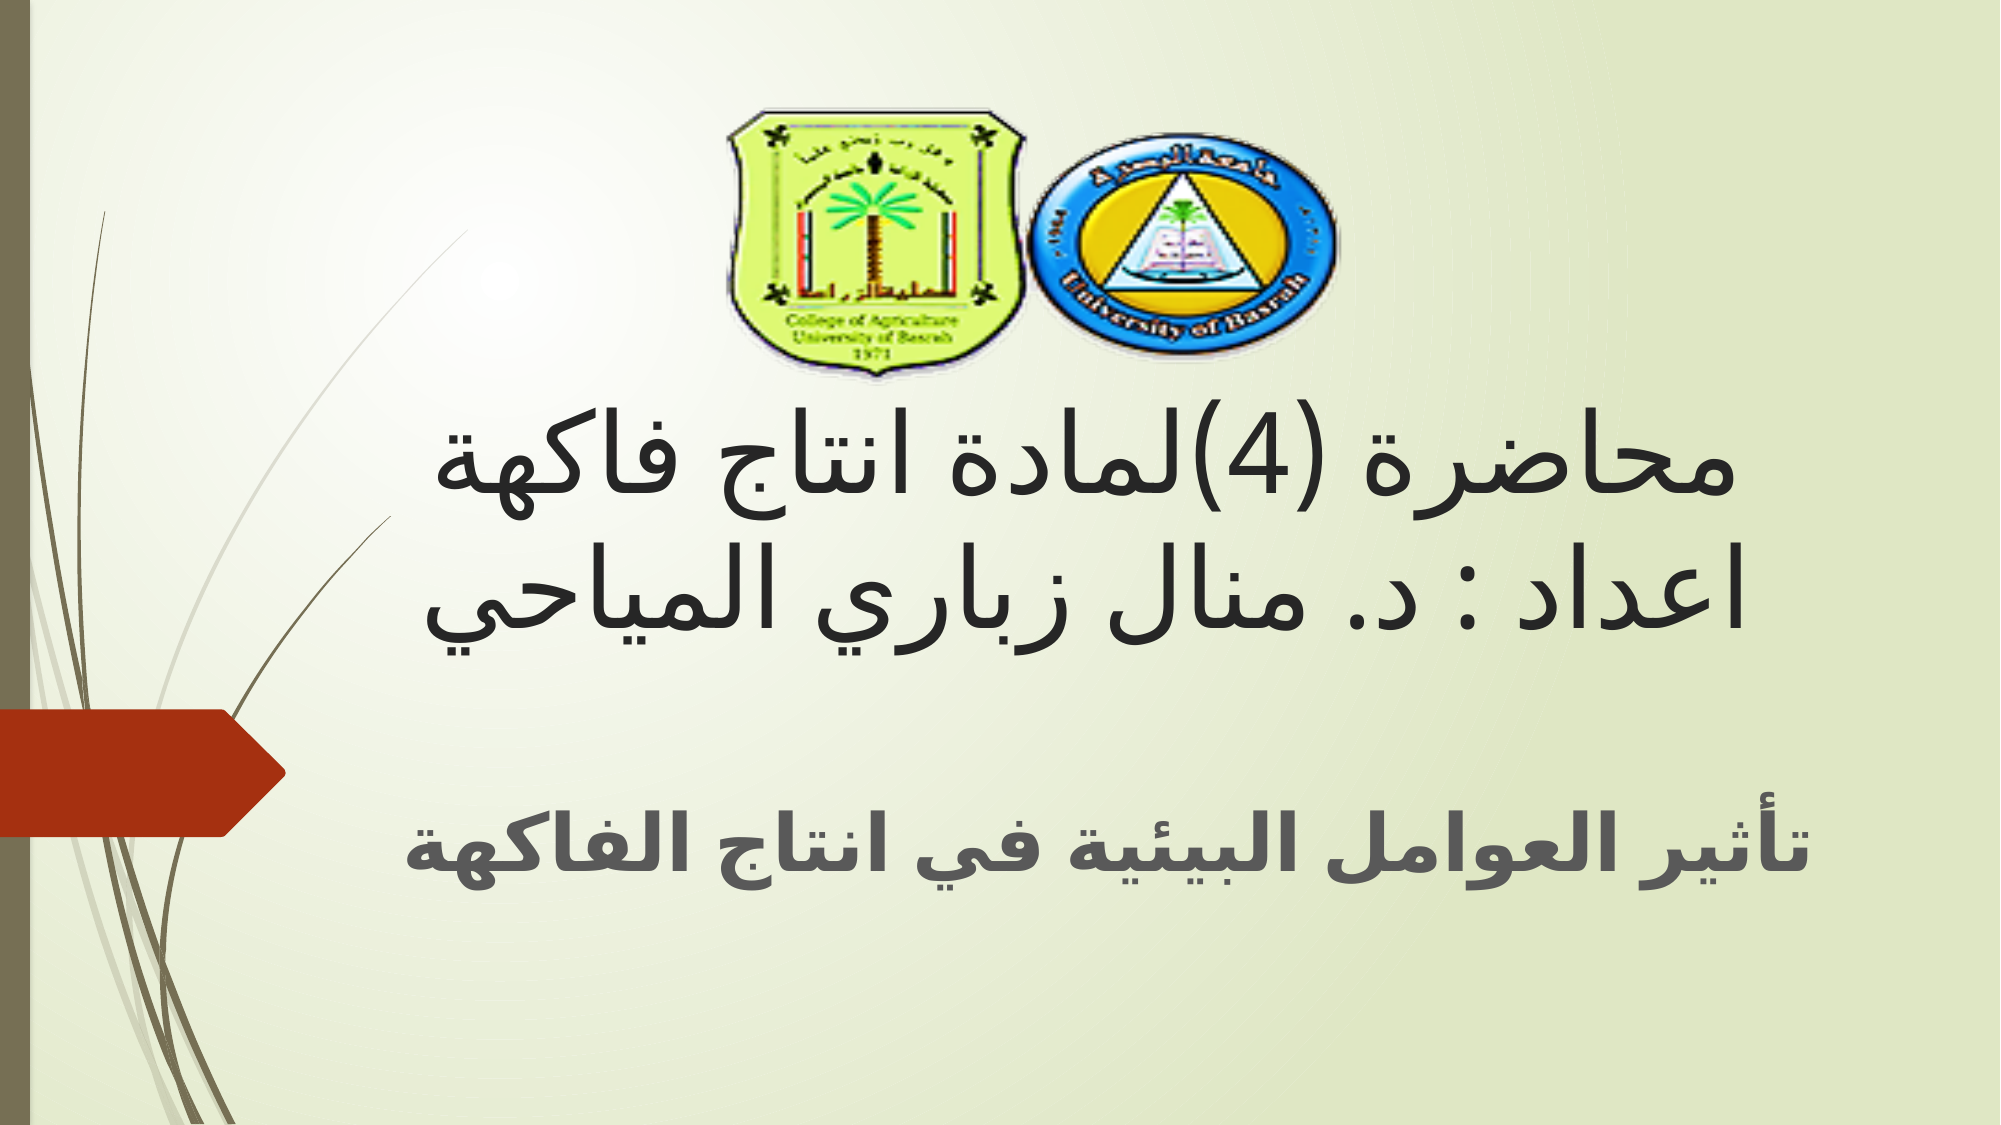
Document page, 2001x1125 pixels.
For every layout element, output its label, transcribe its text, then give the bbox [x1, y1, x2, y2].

picture [699, 100, 1382, 409]
title محاضرة (4)لمادة انتاج فاكهة اعداد : د. منال زباري المياحي [200, 77, 1945, 659]
subtitle تأثير العوامل البيئية في انتاج الفاكهة [366, 783, 1888, 969]
